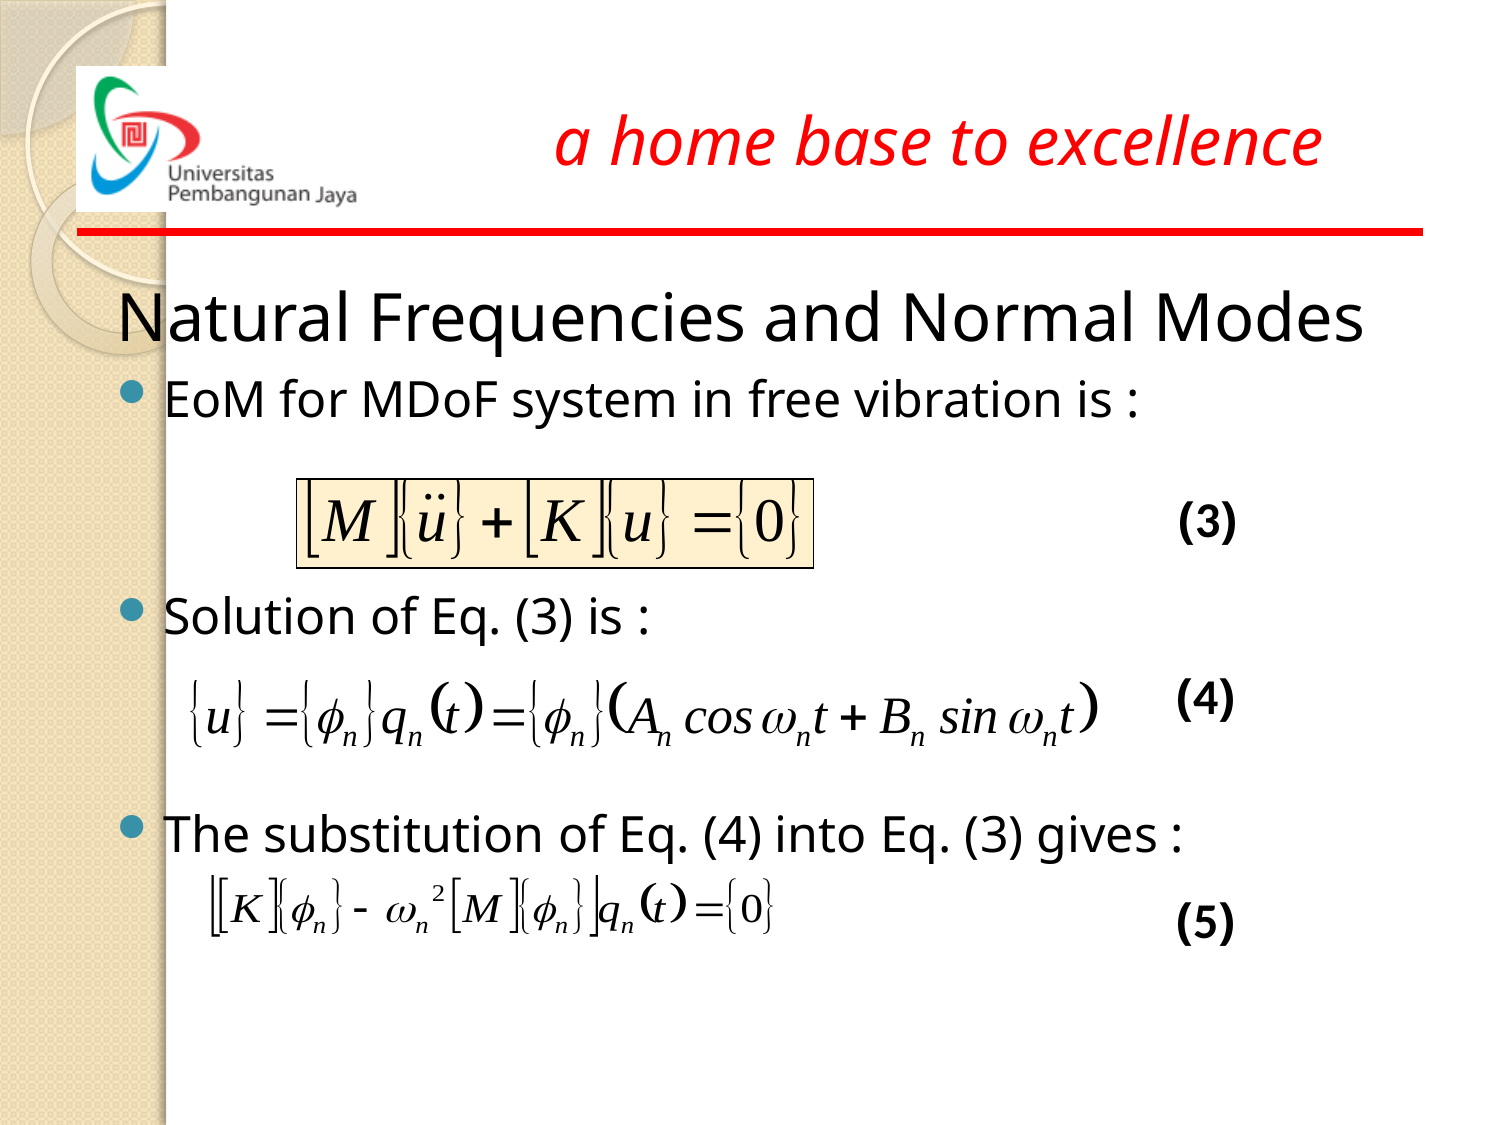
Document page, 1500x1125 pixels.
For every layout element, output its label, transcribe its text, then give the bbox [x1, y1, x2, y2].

text_box (4) [1161, 656, 1304, 732]
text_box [182, 680, 1102, 760]
text_box (3) [1163, 479, 1306, 555]
text_box (5) [1161, 881, 1304, 957]
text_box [202, 874, 786, 944]
picture [76, 66, 366, 212]
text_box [296, 479, 814, 568]
list Natural Frequencies and Normal Modes EoM for MDoF system in free vibration is : Solution of Eq. (3) is : The substitution of Eq. (4) into Eq. (3) gives : [88, 267, 1424, 1059]
